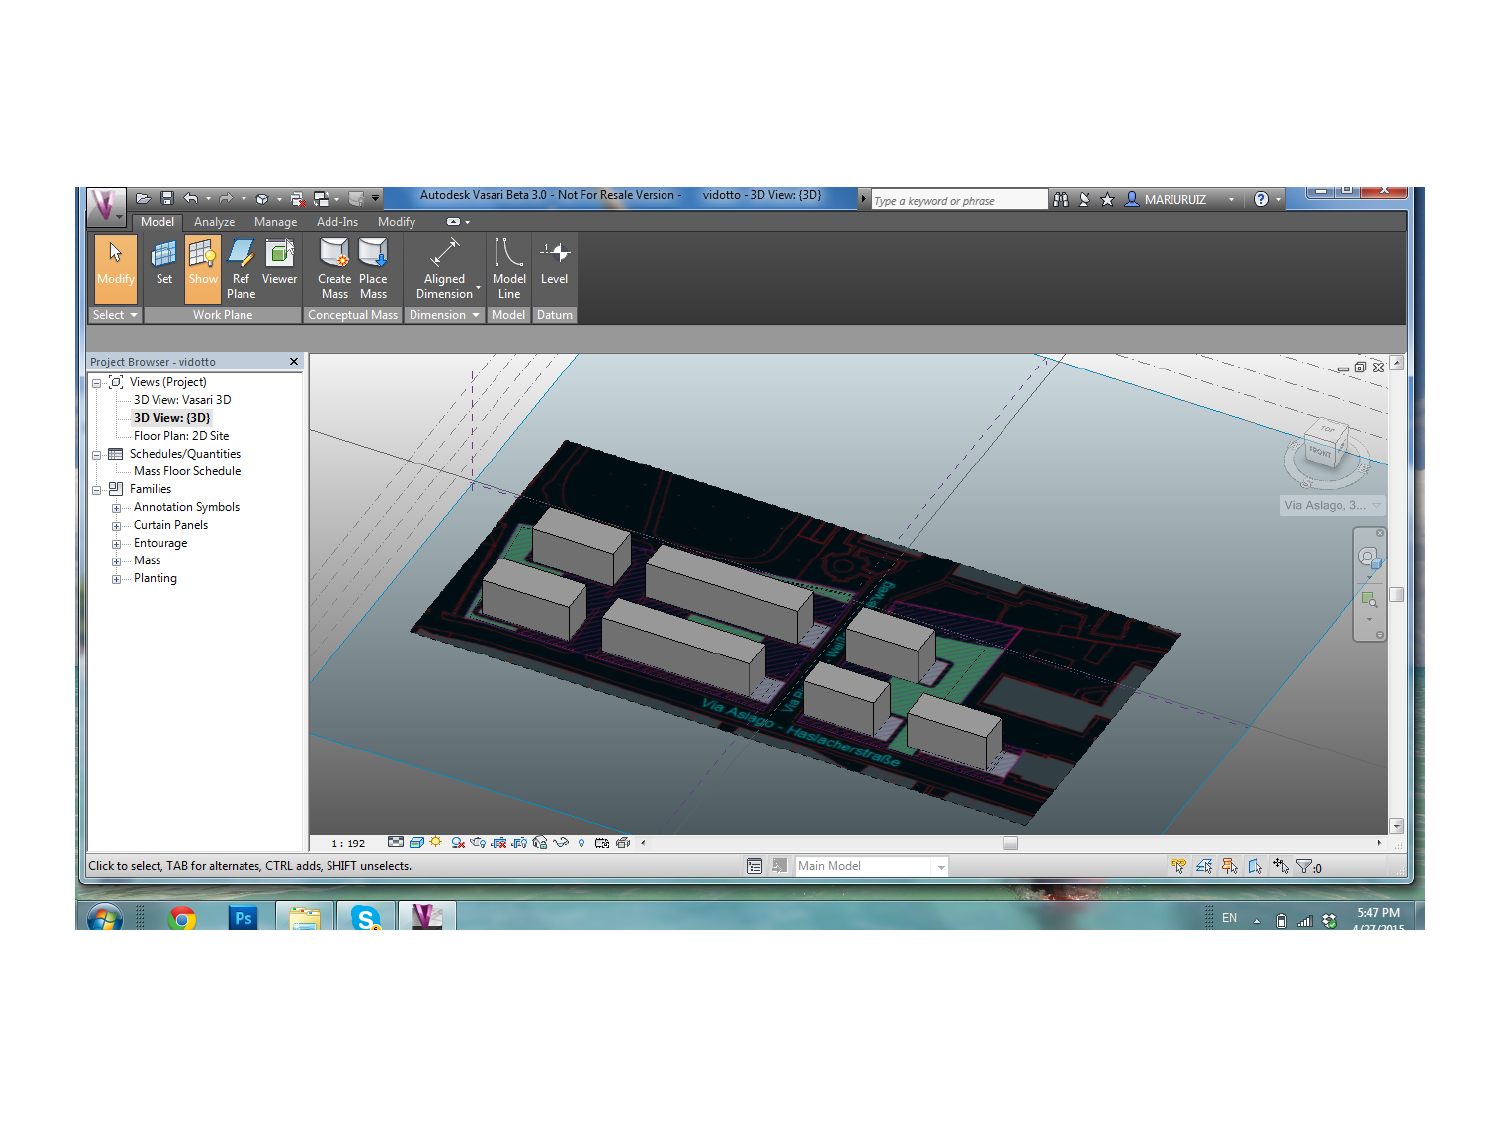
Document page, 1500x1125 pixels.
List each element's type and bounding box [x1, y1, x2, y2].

list [74, 187, 1426, 931]
